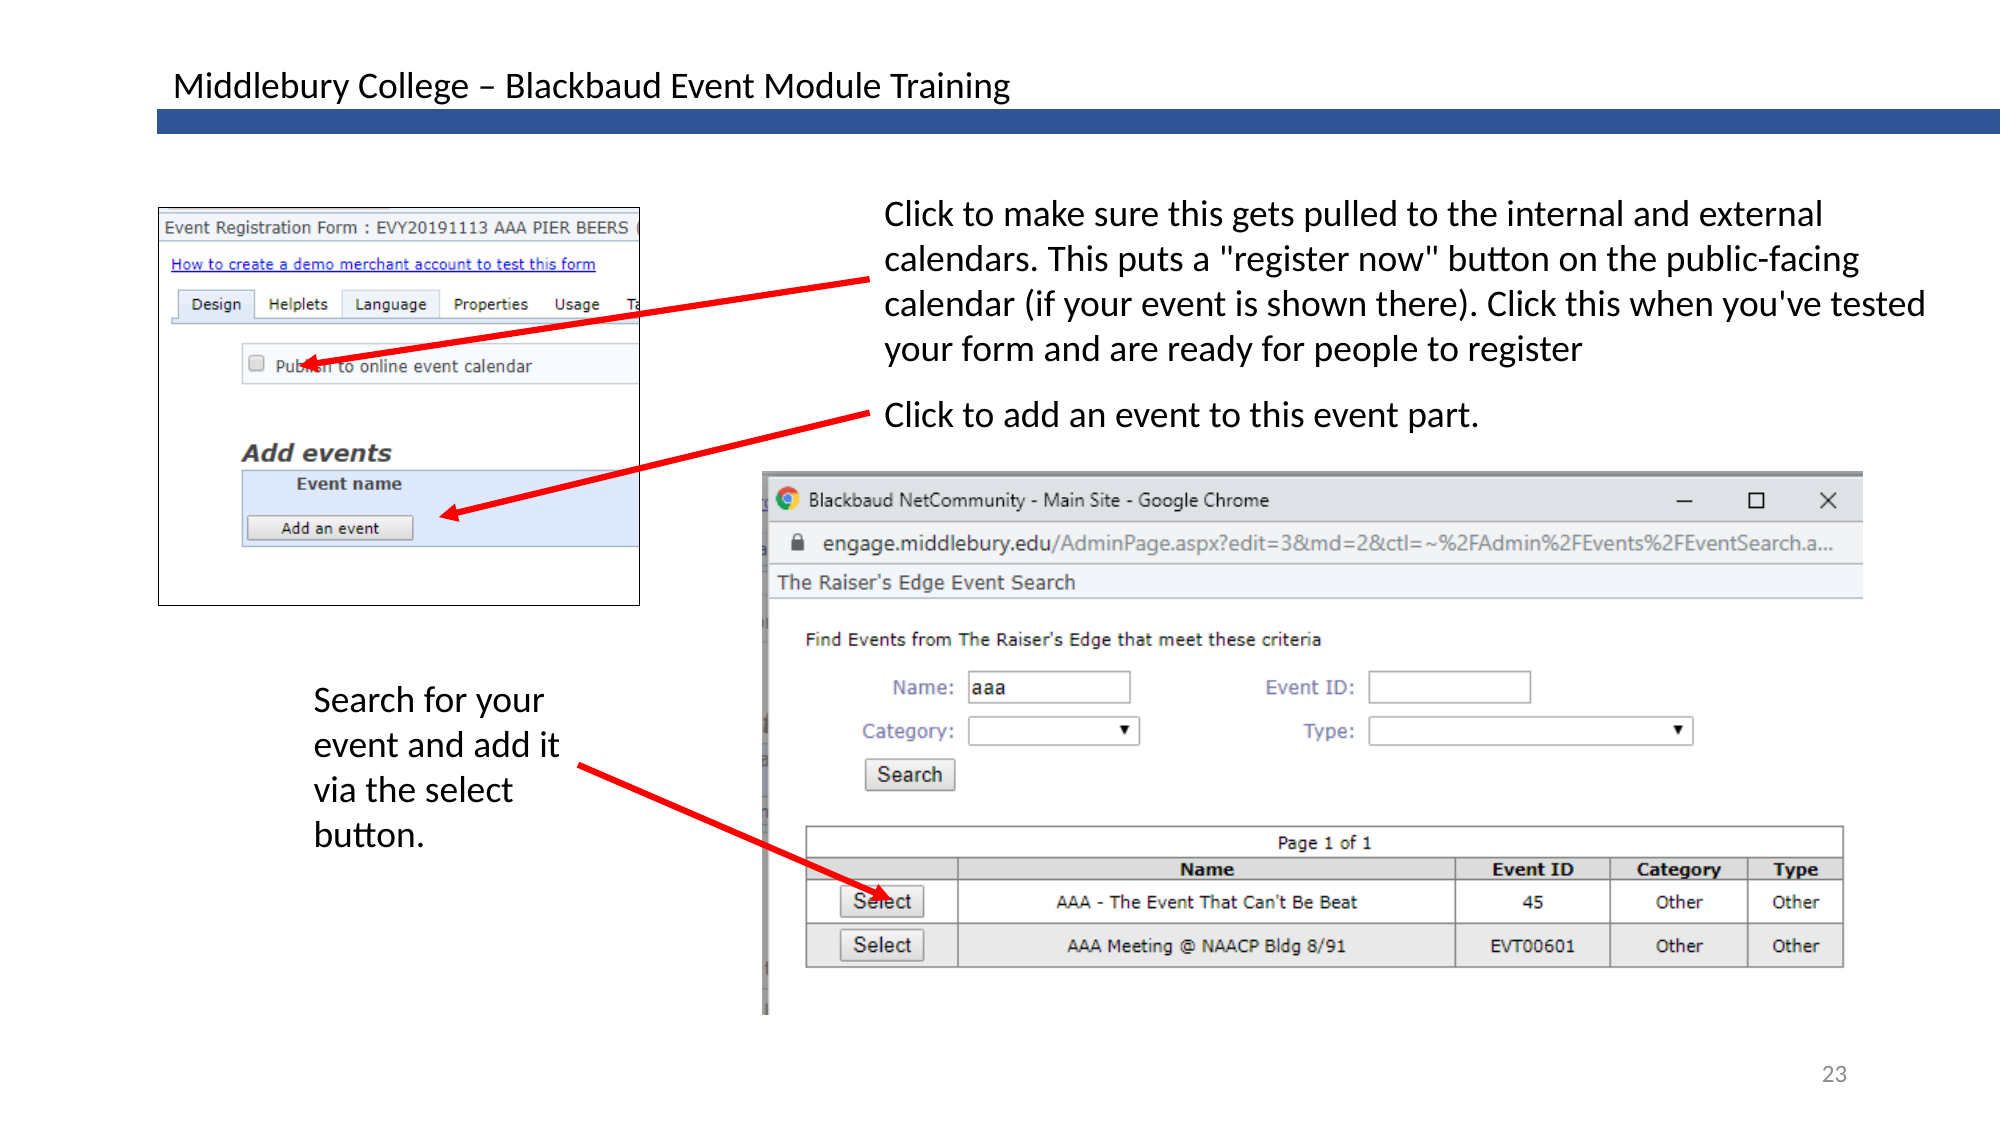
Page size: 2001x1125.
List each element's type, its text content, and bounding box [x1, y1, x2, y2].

picture [158, 207, 640, 606]
slide_number 23 [1412, 1042, 1863, 1103]
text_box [577, 765, 892, 900]
text_box Click to make sure this gets pulled to the internal and external calendars. This puts a "register now" button on the public-facing calendar (if your event is shown there). Click this when you've tested your form and are ready for people to register [869, 181, 1975, 377]
picture [762, 471, 1863, 1015]
text_box Middlebury College – Blackbaud Event Module Training [158, 53, 1975, 114]
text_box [438, 412, 870, 518]
text_box [157, 109, 2000, 134]
text_box Click to add an event to this event part. [869, 382, 1836, 443]
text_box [298, 280, 870, 366]
text_box Search for your event and add it via the select button. [298, 667, 578, 862]
